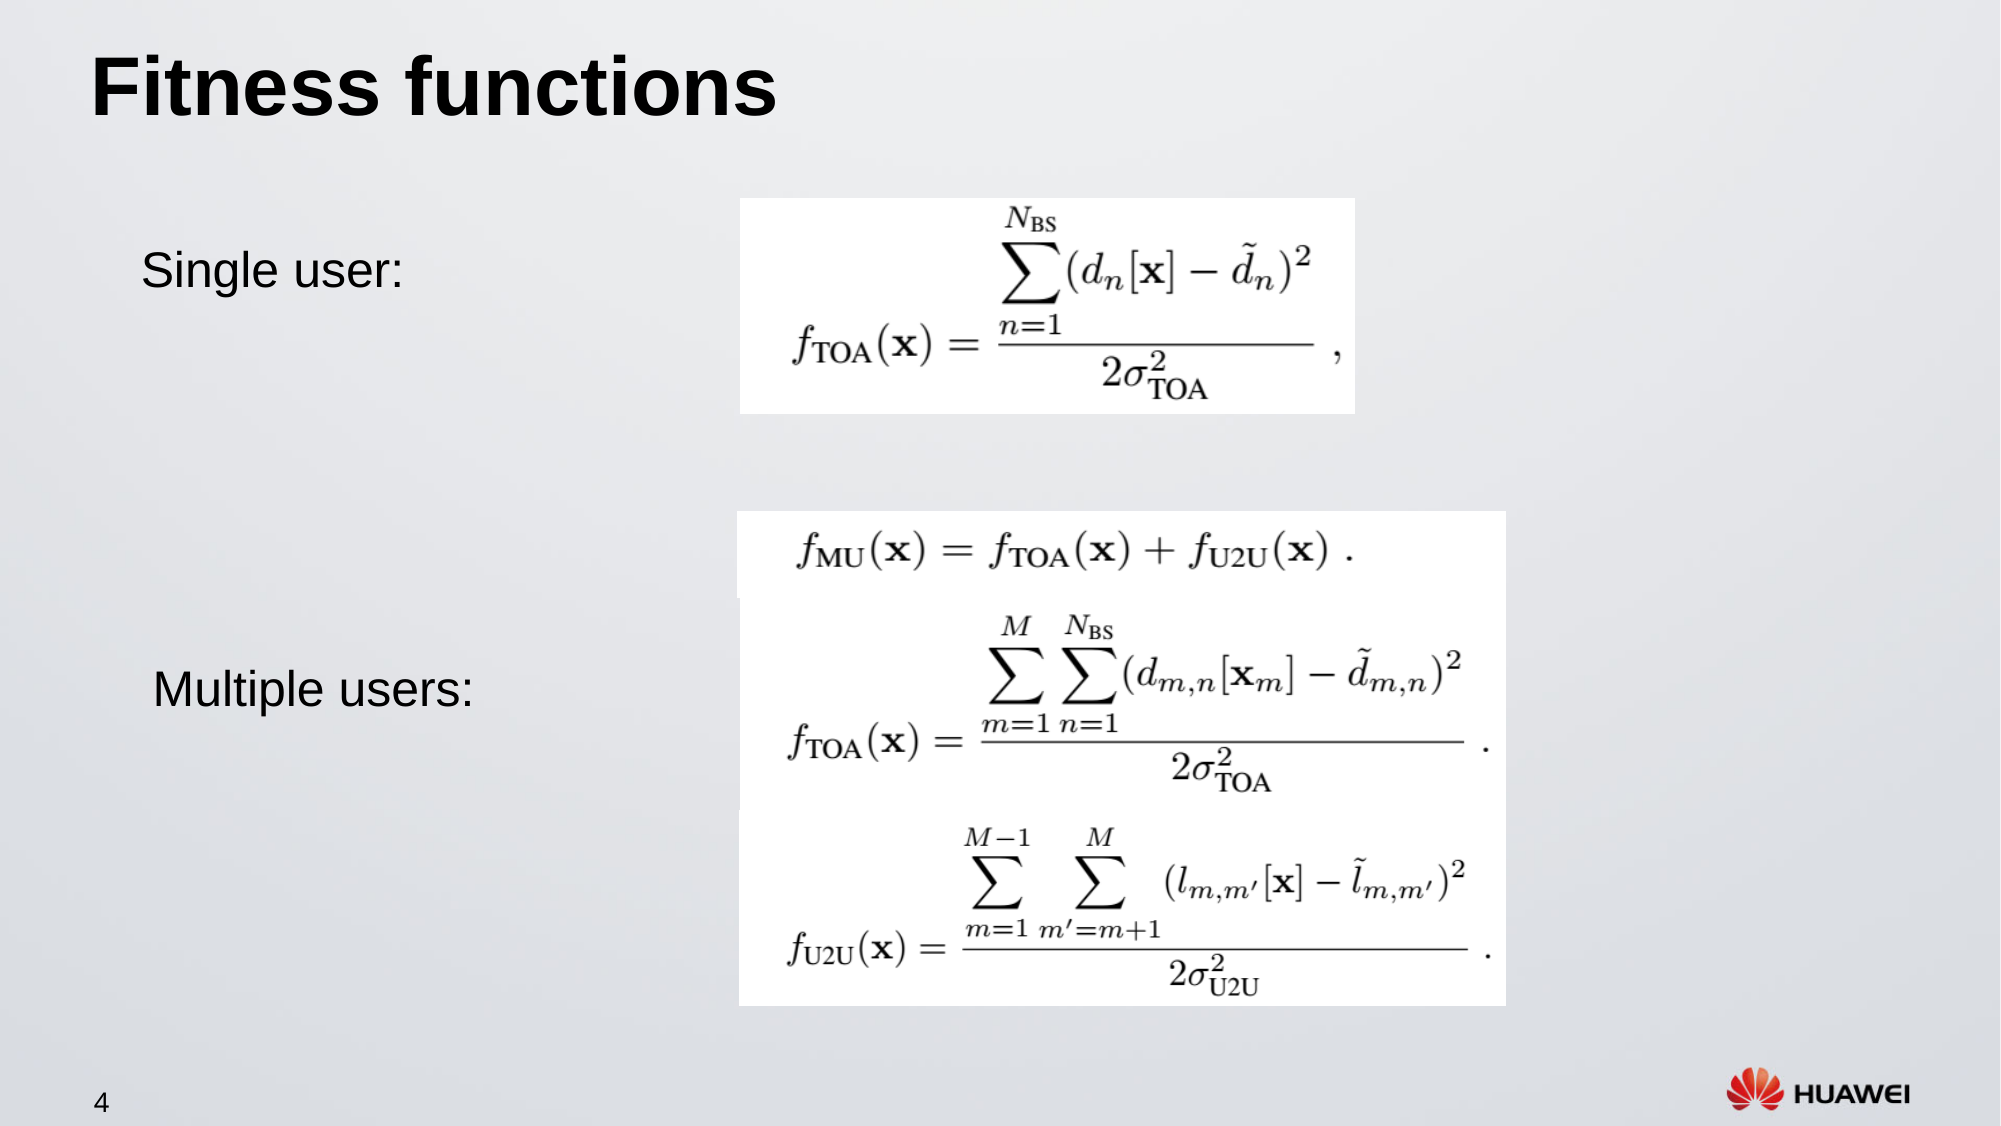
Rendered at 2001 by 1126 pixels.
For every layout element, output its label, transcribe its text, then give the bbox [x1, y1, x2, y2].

text_box Multiple users: [137, 648, 493, 724]
picture [0, 1, 2001, 1126]
text_box Single user: [126, 229, 422, 305]
text_box [70, 160, 1930, 1071]
picture [740, 197, 1355, 414]
picture [737, 510, 1506, 1006]
title Fitness functions [70, 1, 1930, 160]
